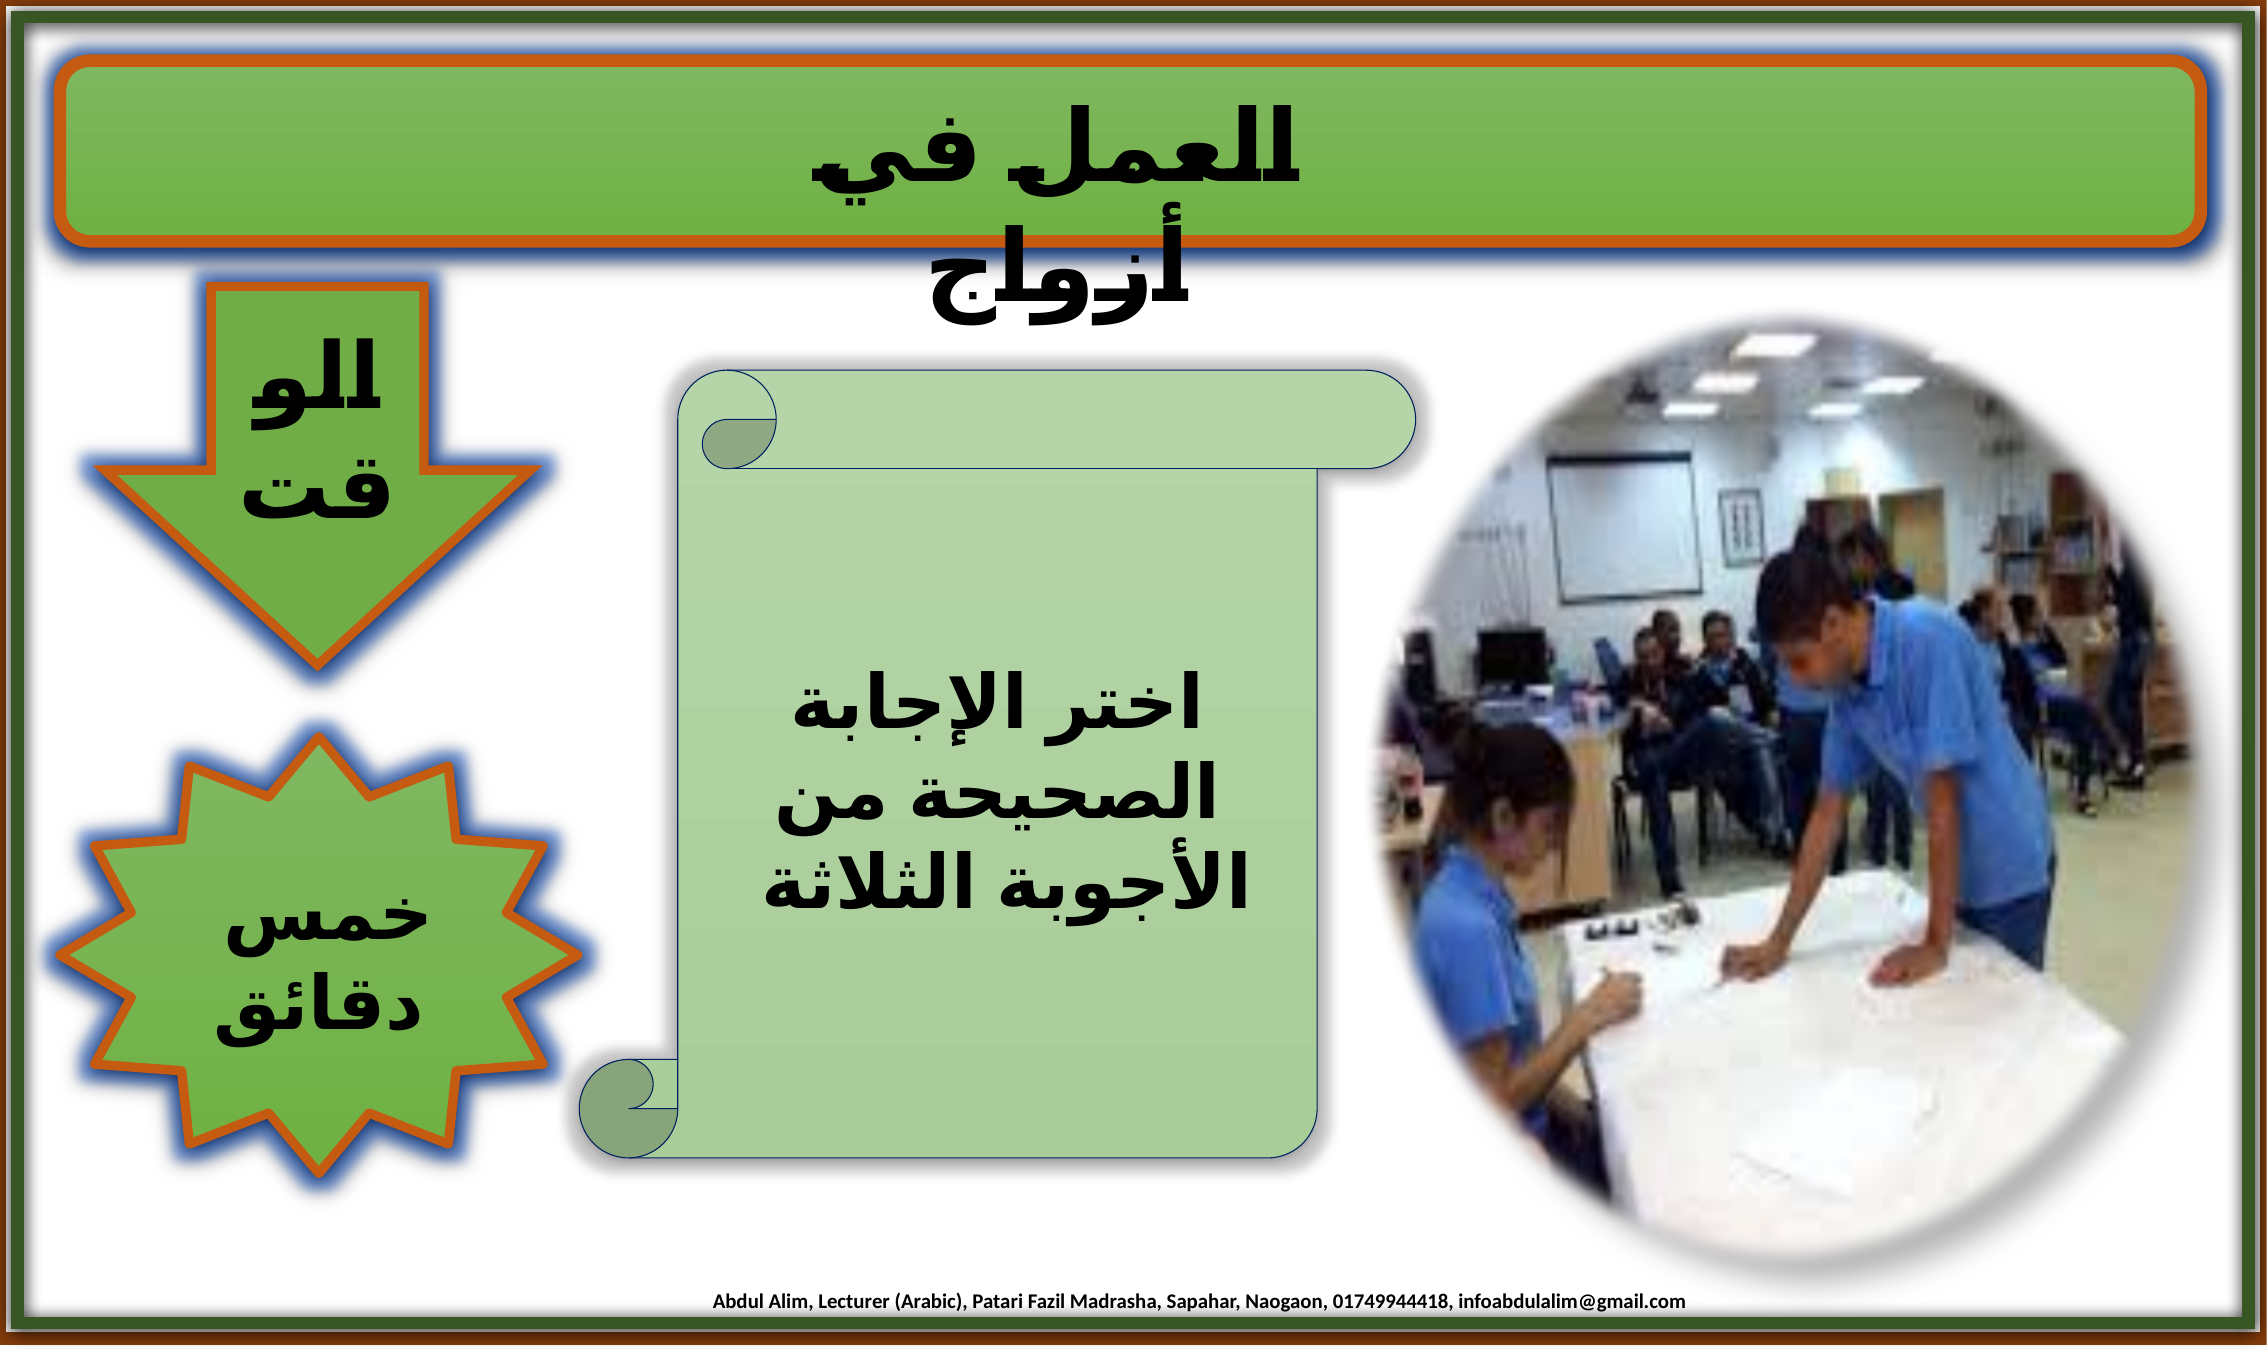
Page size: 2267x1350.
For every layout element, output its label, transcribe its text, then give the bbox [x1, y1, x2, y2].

text_box اختر الإجابة الصحيحة من الأجوبة الثلاثة [578, 369, 1362, 1159]
picture [1362, 303, 2212, 1275]
text_box [59, 60, 2201, 242]
text_box خمس دقائق [60, 736, 578, 1174]
text_box الوقت [102, 285, 534, 667]
text_box العمل في أزواج [726, 73, 1388, 330]
